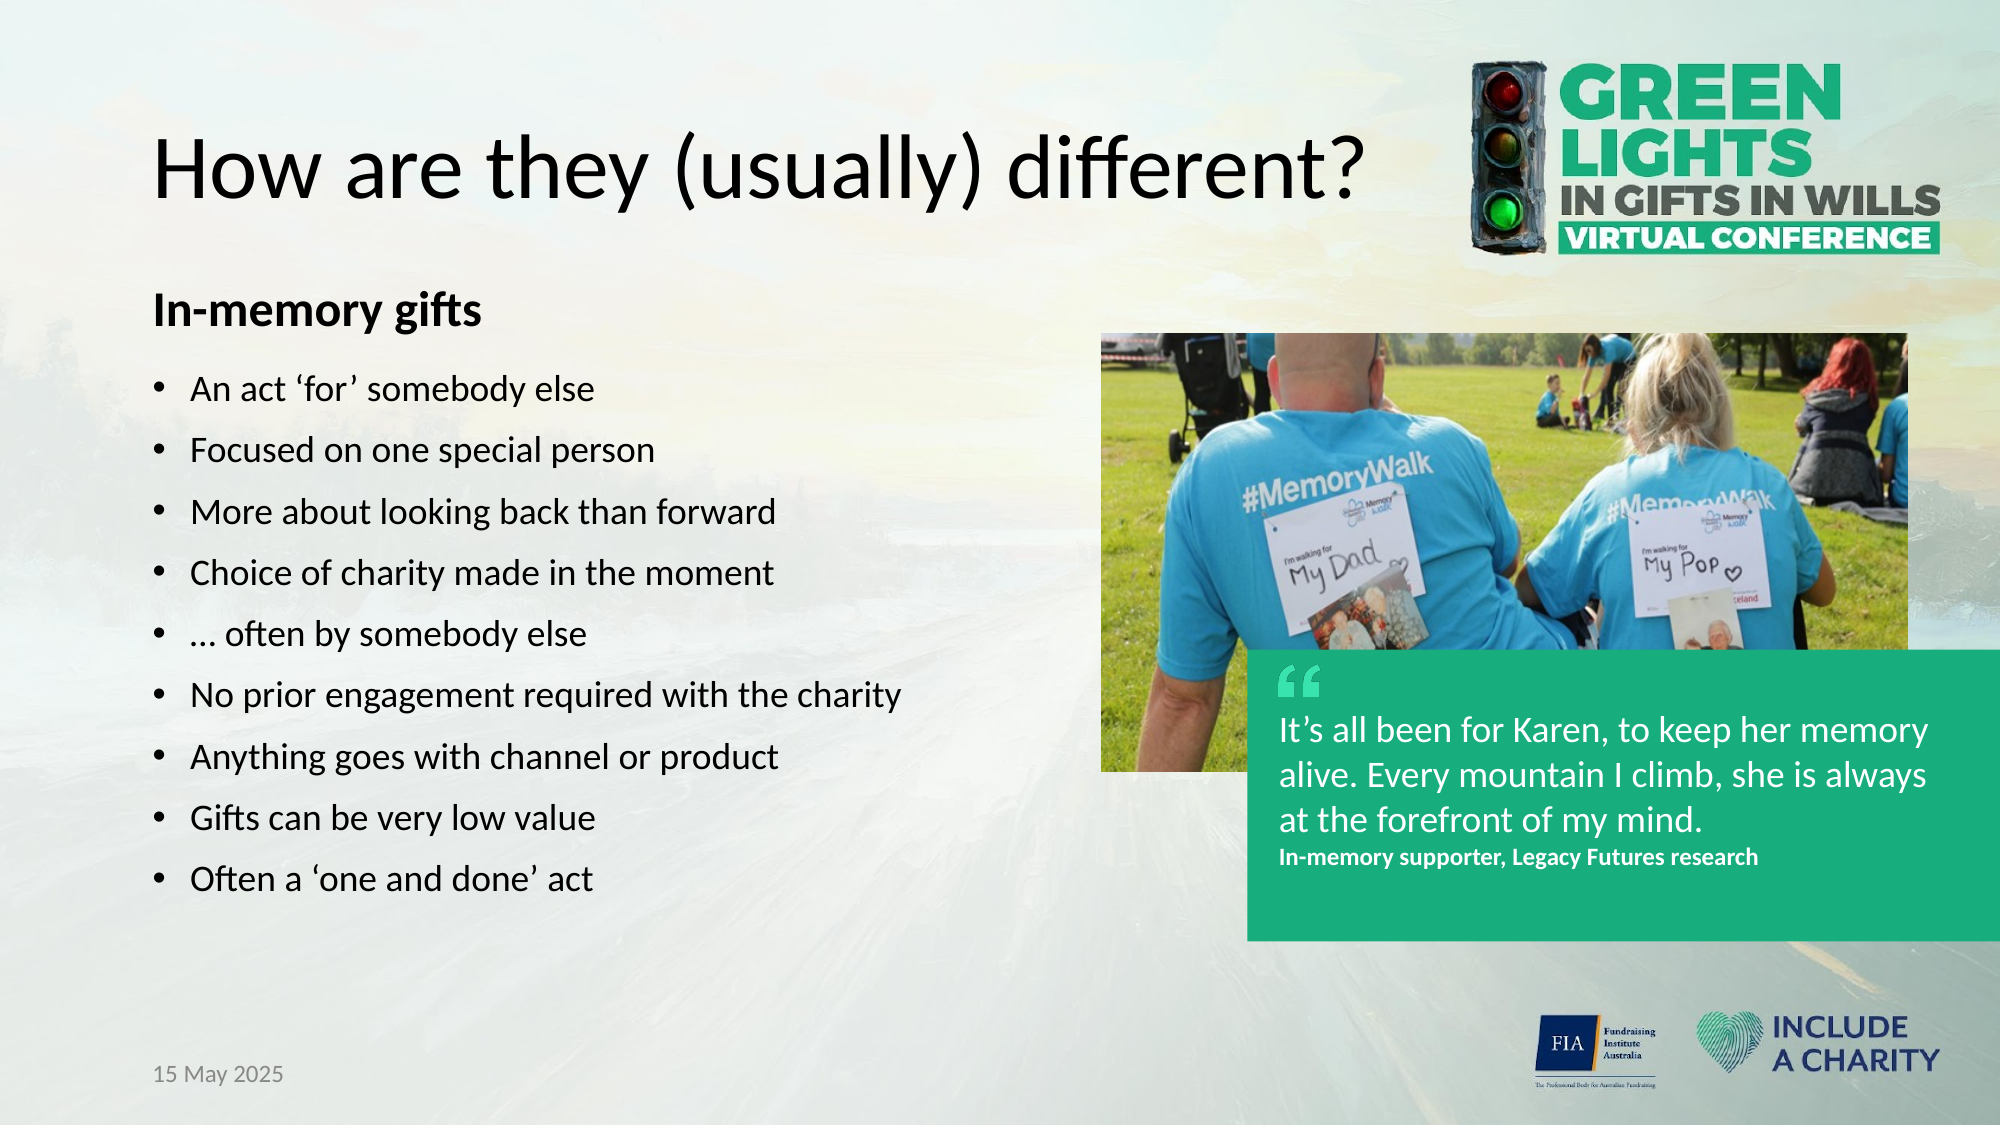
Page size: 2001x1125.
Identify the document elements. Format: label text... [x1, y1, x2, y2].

text_box An act ‘for’ somebody else Focused on one special person More about looking back than forward Choice of charity made in the moment … often by somebody else No prior engagement required with the charity Anything goes with channel or product Gifts can be very low value Often a ‘one and done’ act [137, 361, 1009, 1016]
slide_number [137, 1042, 588, 1103]
picture [0, 0, 2000, 1125]
title How are they (usually) different? [137, 59, 1863, 278]
list In-memory gifts [137, 275, 984, 361]
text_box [1247, 649, 2000, 942]
